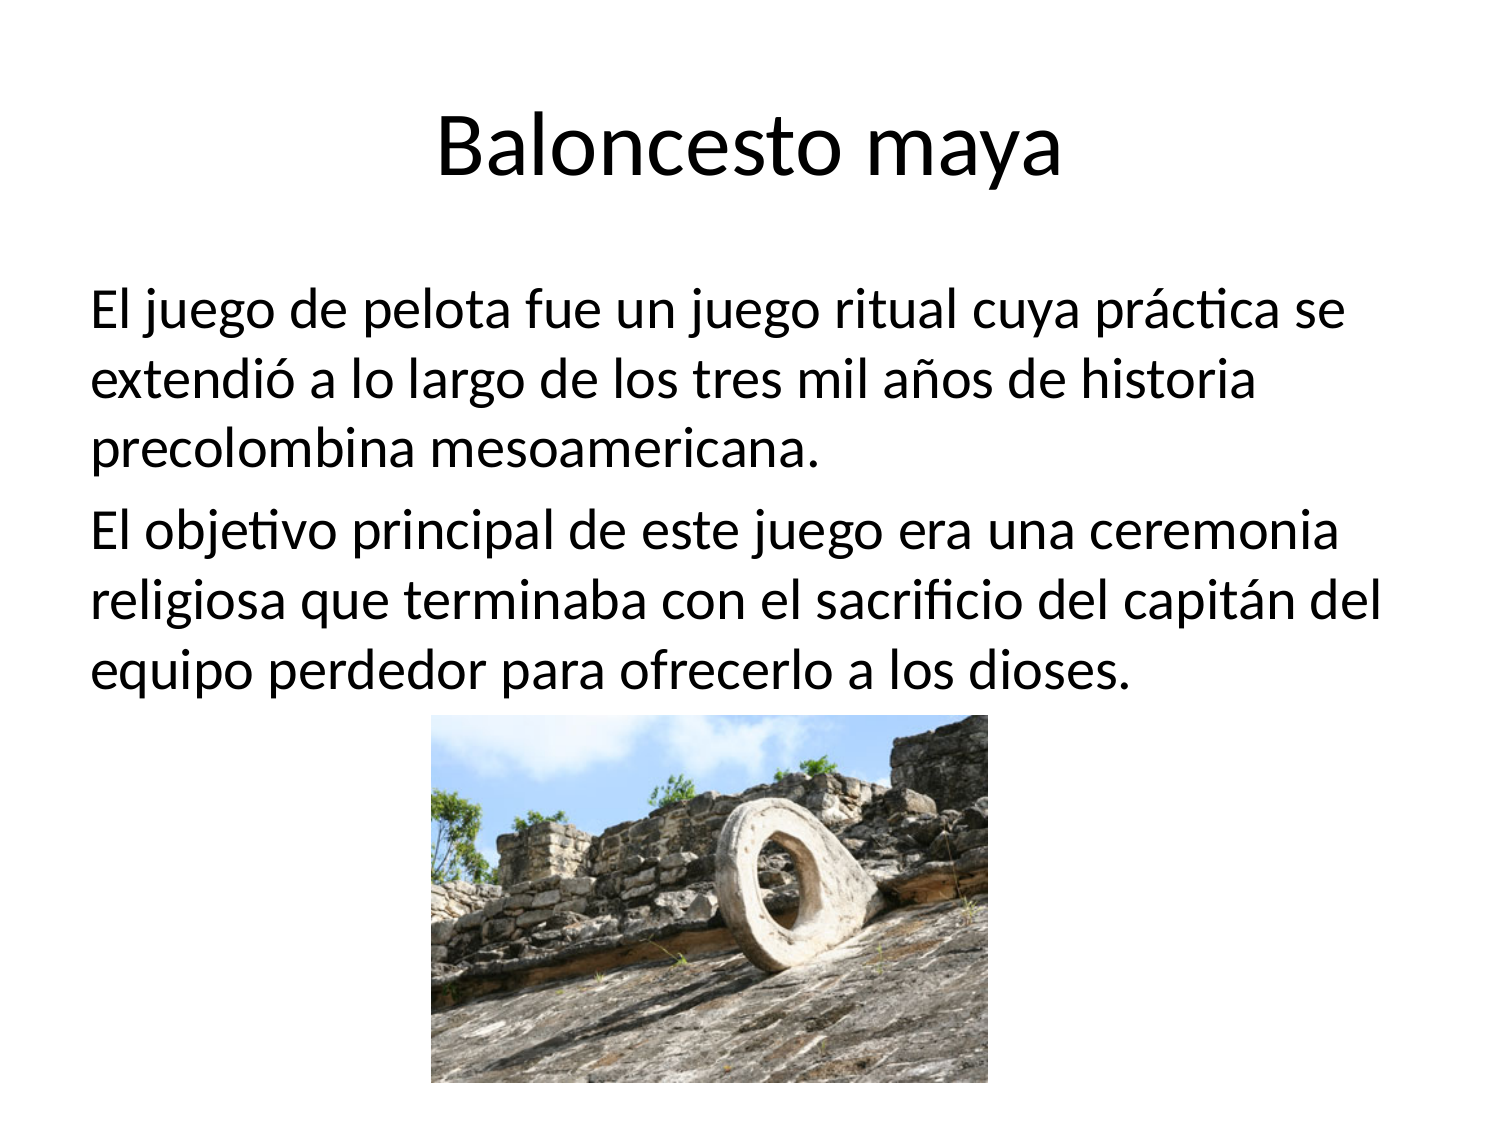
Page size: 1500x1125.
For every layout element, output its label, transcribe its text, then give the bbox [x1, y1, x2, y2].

title Baloncesto maya [75, 45, 1425, 233]
picture [430, 715, 988, 1083]
list El juego de pelota fue un juego ritual cuya práctica se extendió a lo largo de los tres mil años de historia precolombina mesoamericana. El objetivo principal de este juego era una ceremonia religiosa que terminaba con el sacrificio del capitán del equipo perdedor para ofrecerlo a los dioses. [75, 262, 1425, 1005]
